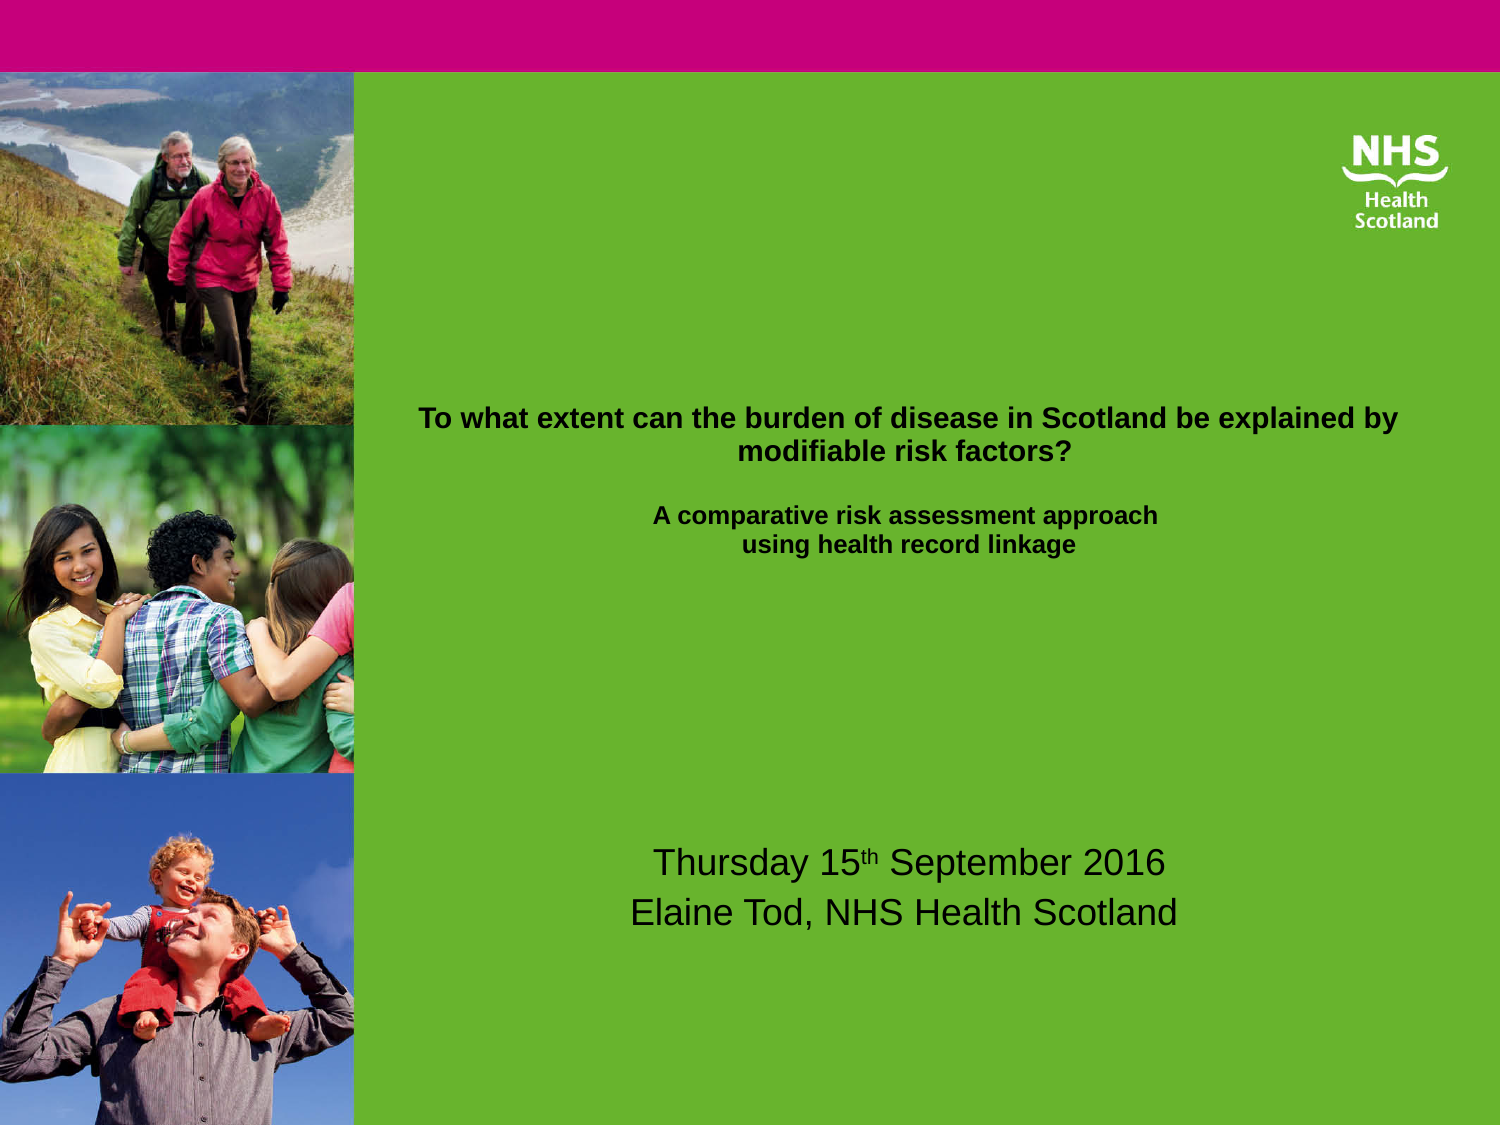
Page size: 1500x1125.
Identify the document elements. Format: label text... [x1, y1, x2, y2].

subtitle Thursday 15th September 2016 Elaine Tod, NHS Health Scotland [395, 834, 1424, 1028]
title To what extent can the burden of disease in Scotland be explained by modifiable risk factors? A comparative risk assessment approach using health record linkage [363, 326, 1456, 568]
picture [0, 0, 1500, 1125]
